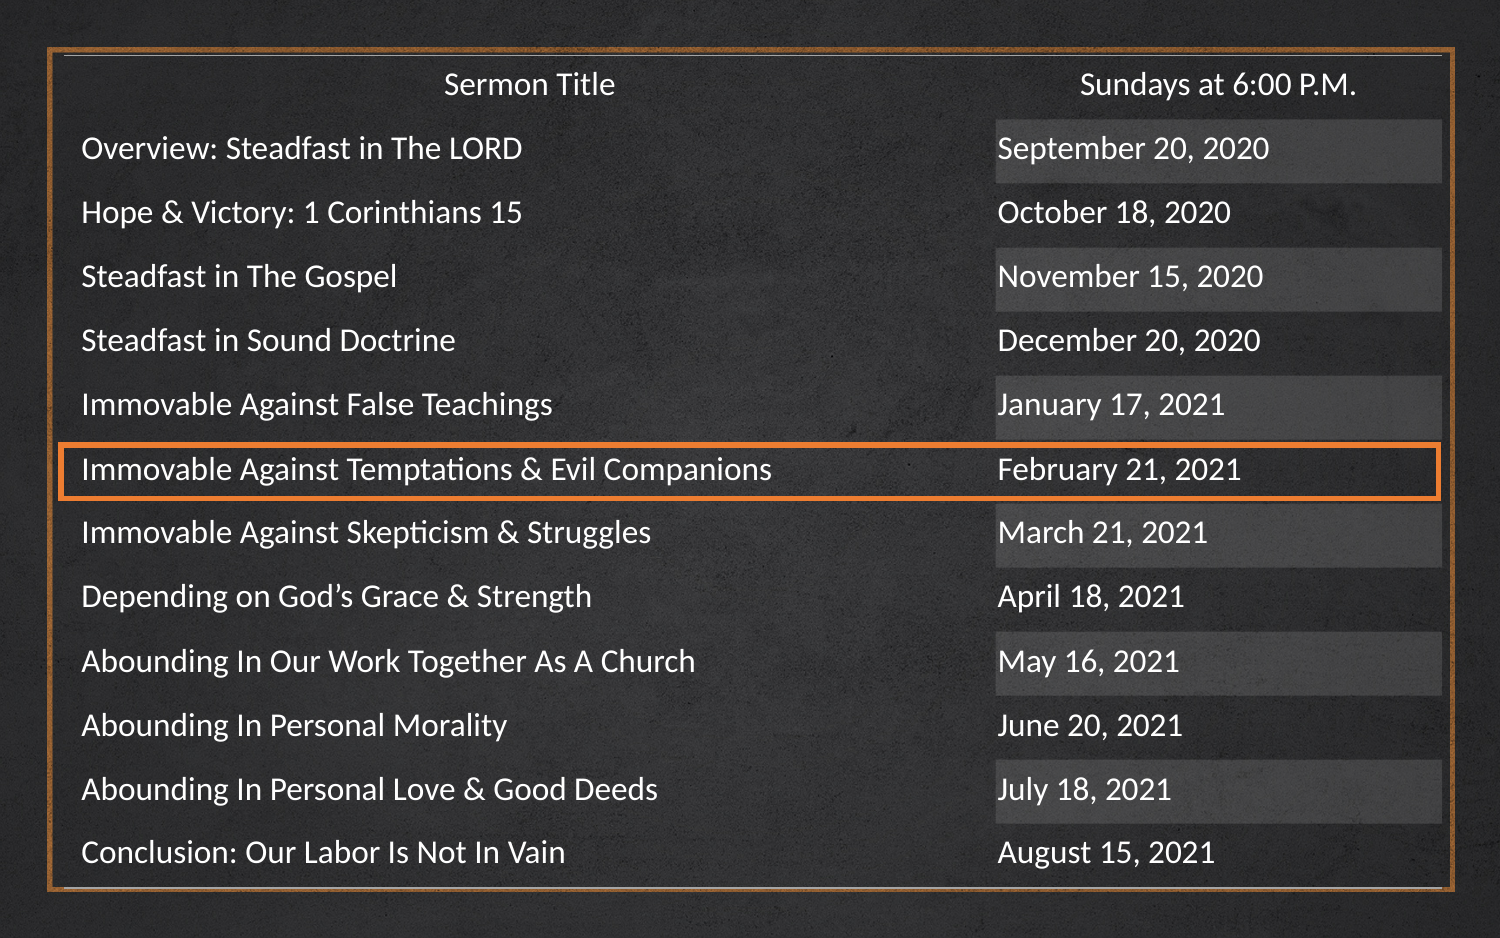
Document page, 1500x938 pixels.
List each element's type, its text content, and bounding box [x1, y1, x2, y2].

table_cell Abounding In Personal Morality [64, 696, 996, 760]
table_cell Hope & Victory: 1 Corinthians 15 [64, 183, 996, 248]
table_cell Immovable Against Temptations & Evil Companions [64, 440, 996, 444]
table_cell Conclusion: Our Labor Is Not In Vain [64, 824, 996, 887]
table_cell Overview: Steadfast in The LORD [64, 119, 996, 183]
table_cell December 20, 2020 [996, 312, 1442, 376]
table_header Sermon Title [64, 56, 996, 119]
table_cell Immovable Against False Teachings [64, 376, 996, 440]
table_cell January 17, 2021 [996, 376, 1442, 440]
table_cell February 21, 2021 [996, 440, 1442, 504]
table_cell Abounding In Personal Love & Good Deeds [64, 760, 996, 824]
table_cell Steadfast in Sound Doctrine [64, 312, 996, 376]
table_cell August 15, 2021 [996, 824, 1442, 887]
table_cell July 18, 2021 [996, 760, 1442, 824]
table_cell Immovable Against Temptations & Evil Companions [64, 500, 996, 504]
table_cell April 18, 2021 [996, 568, 1442, 632]
table_cell May 16, 2021 [996, 632, 1442, 696]
table_cell Abounding In Our Work Together As A Church [64, 632, 996, 696]
table_cell Depending on God’s Grace & Strength [64, 568, 996, 632]
table_cell Immovable Against Skepticism & Struggles [64, 504, 996, 568]
table_cell Steadfast in The Gospel [64, 248, 996, 312]
picture [0, 0, 1500, 938]
text_box [60, 444, 1440, 500]
table_cell September 20, 2020 [996, 119, 1442, 183]
table_cell March 21, 2021 [996, 504, 1442, 568]
table_cell October 18, 2020 [996, 183, 1442, 248]
table_cell November 15, 2020 [996, 248, 1442, 312]
table_cell June 20, 2021 [996, 696, 1442, 760]
table_header Sundays at 6:00 P.M. [996, 56, 1442, 119]
